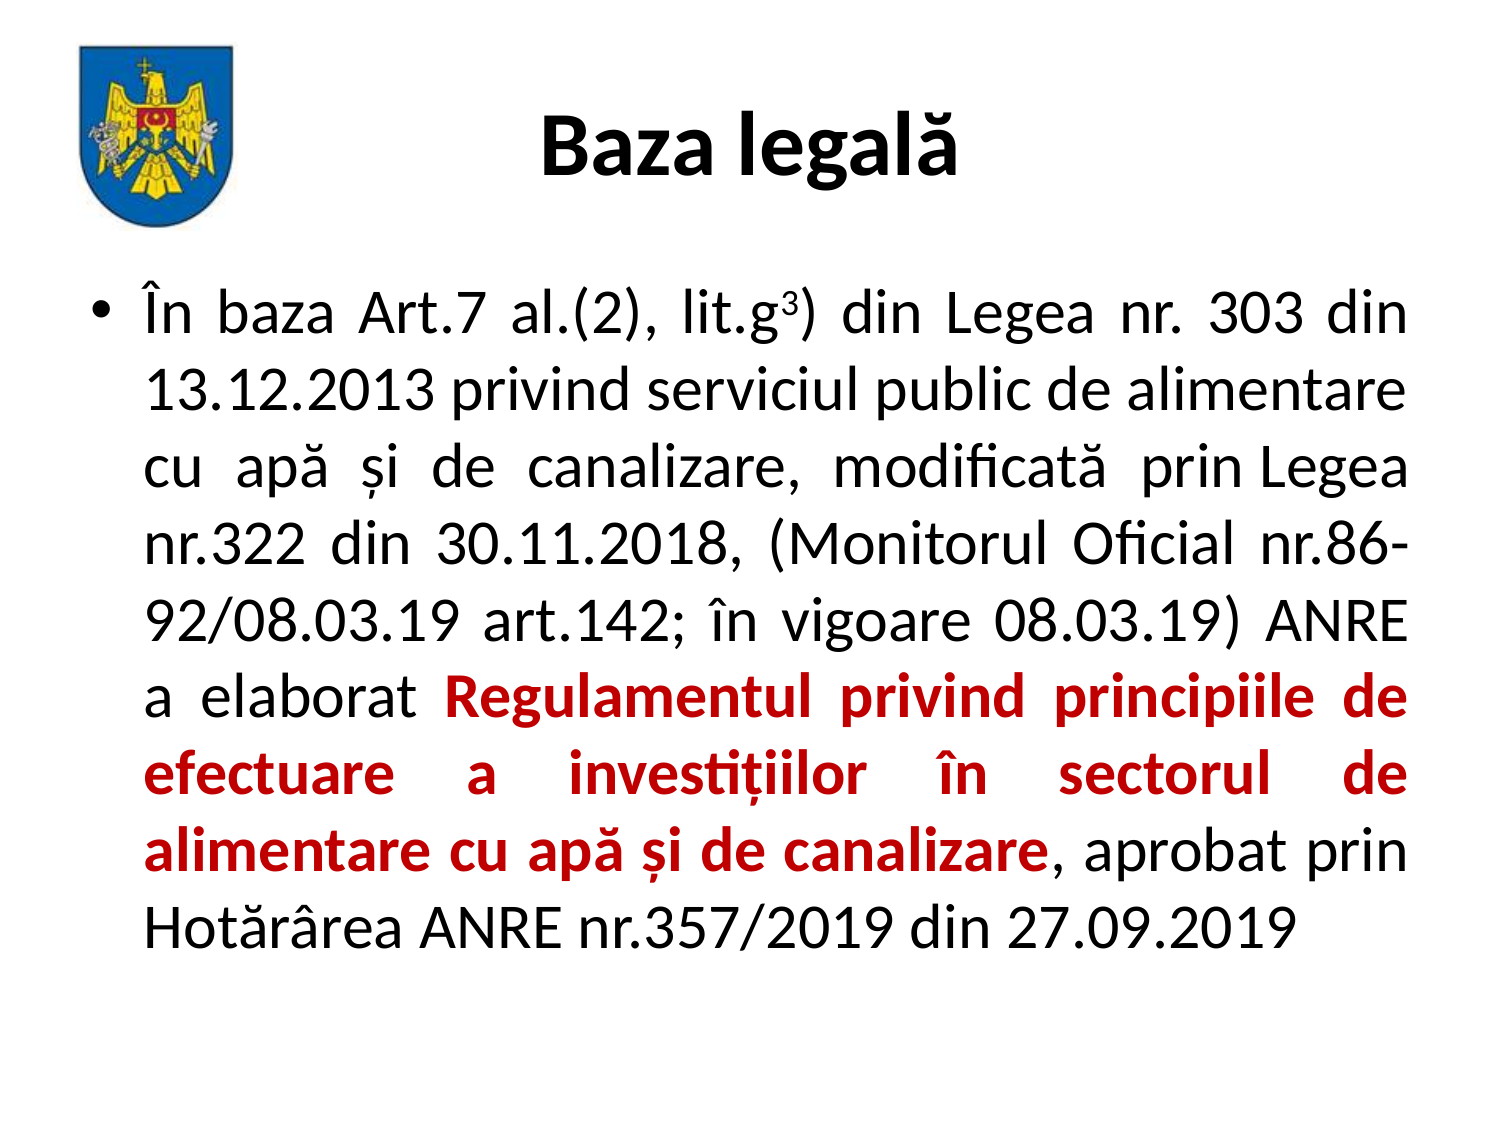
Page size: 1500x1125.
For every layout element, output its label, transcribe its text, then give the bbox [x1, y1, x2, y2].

picture [76, 42, 238, 231]
list În baza Art.7 al.(2), lit.g3) din Legea nr. 303 din 13.12.2013 privind serviciul public de alimentare cu apă și de canalizare, modificată prin Legea nr.322 din 30.11.2018, (Monitorul Oficial nr.86-92/08.03.19 art.142; în vigoare 08.03.19) ANRE a elaborat Regulamentul privind principiile de efectuare a investițiilor în sectorul de alimentare cu apă și de canalizare, aprobat prin Hotărârea ANRE nr.357/2019 din 27.09.2019 [75, 262, 1425, 1005]
title Baza legală [240, 45, 1425, 233]
